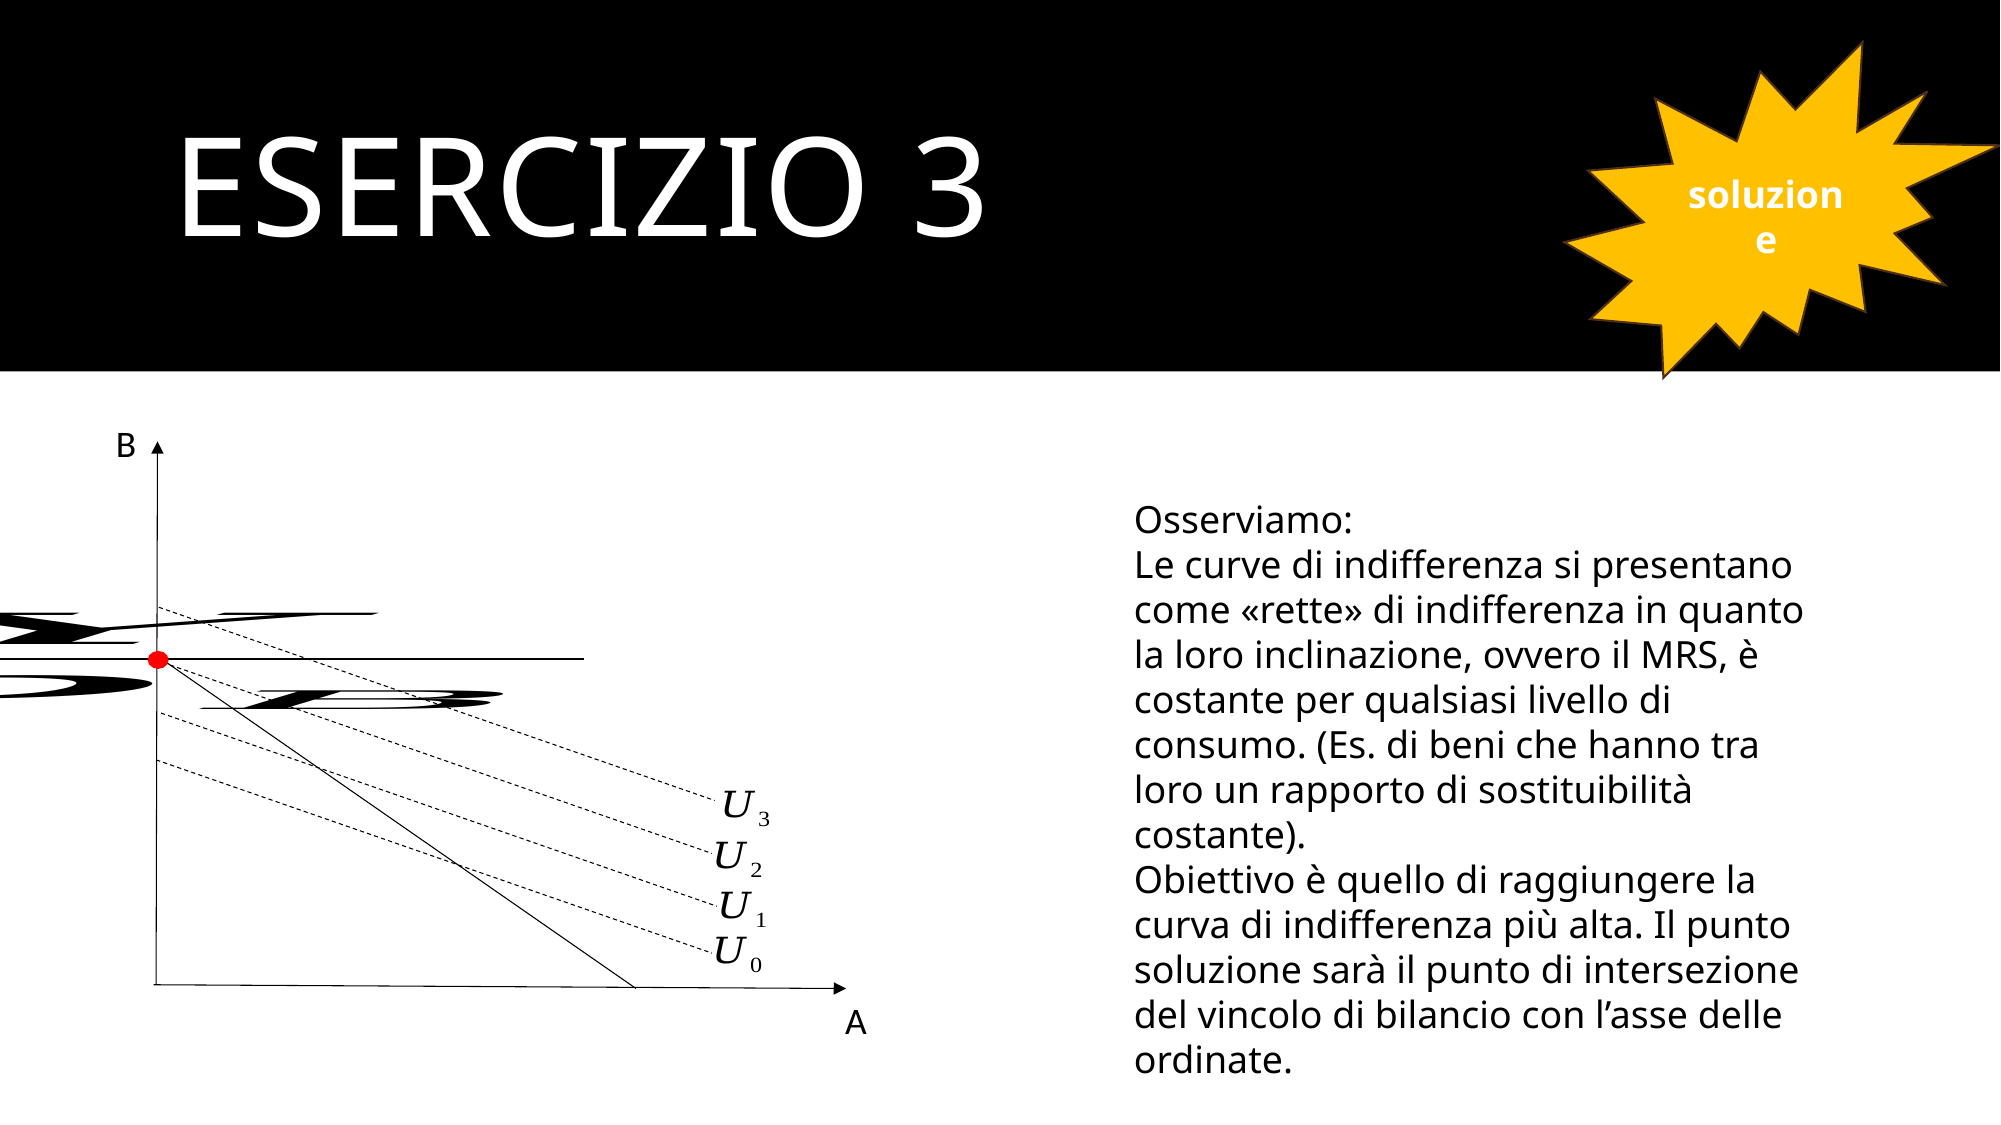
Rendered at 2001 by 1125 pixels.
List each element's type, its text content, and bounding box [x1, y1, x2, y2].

text_box soluzione [1561, 39, 2000, 381]
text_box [161, 712, 717, 907]
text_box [157, 954, 636, 989]
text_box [636, 984, 847, 989]
title ESERCIZIO 3 [157, 52, 1842, 332]
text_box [156, 854, 712, 954]
text_box Osserviamo: Le curve di indifferenza si presentano come «rette» di indifferenza in quanto la loro inclinazione, ovvero il MRS, è costante per qualsiasi livello di consumo. (Es. di beni che hanno tra loro un rapporto di sostituibilità costante). Obiettivo è quello di raggiungere la curva di indifferenza più alta. Il punto soluzione sarà il punto di intersezione del vincolo di bilancio con l’asse delle ordinate. [1119, 488, 1852, 1089]
text_box A [830, 989, 903, 1050]
text_box B [100, 412, 197, 473]
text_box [158, 607, 715, 801]
text_box [147, 651, 155, 669]
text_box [156, 660, 712, 854]
